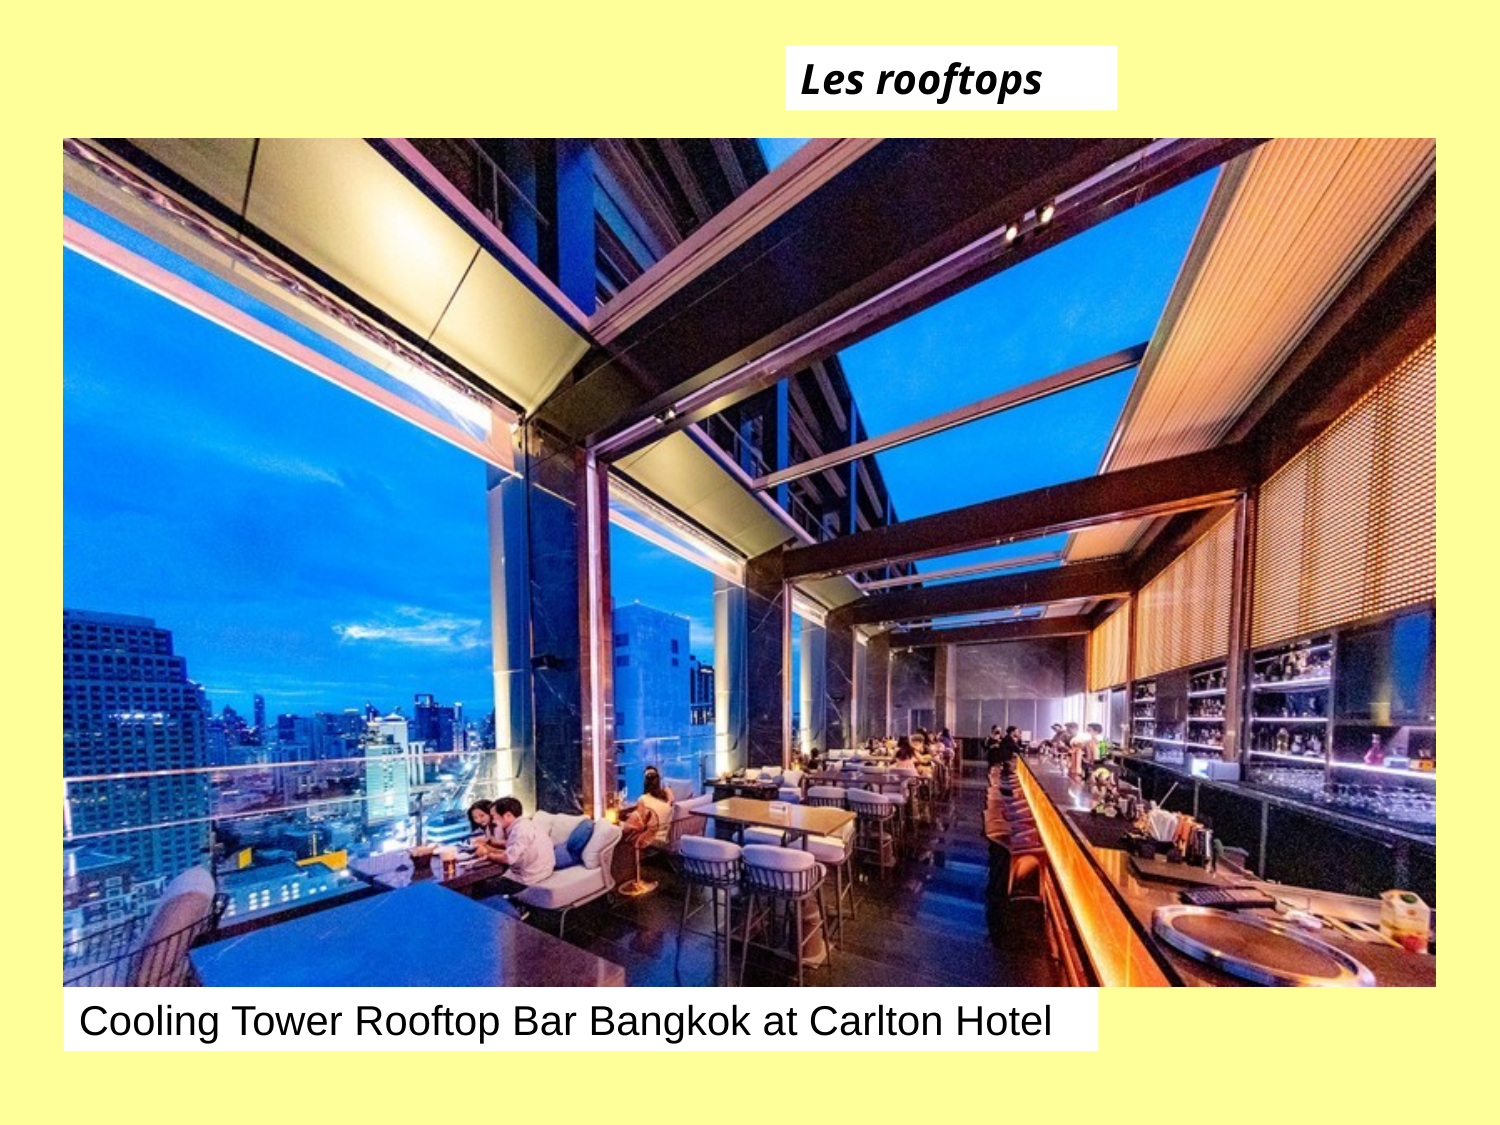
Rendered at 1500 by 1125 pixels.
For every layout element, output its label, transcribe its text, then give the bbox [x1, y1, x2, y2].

text_box Les rooftops [785, 45, 1118, 111]
picture [63, 138, 1437, 987]
text_box Cooling Tower Rooftop Bar Bangkok at Carlton Hotel [63, 987, 1099, 1052]
